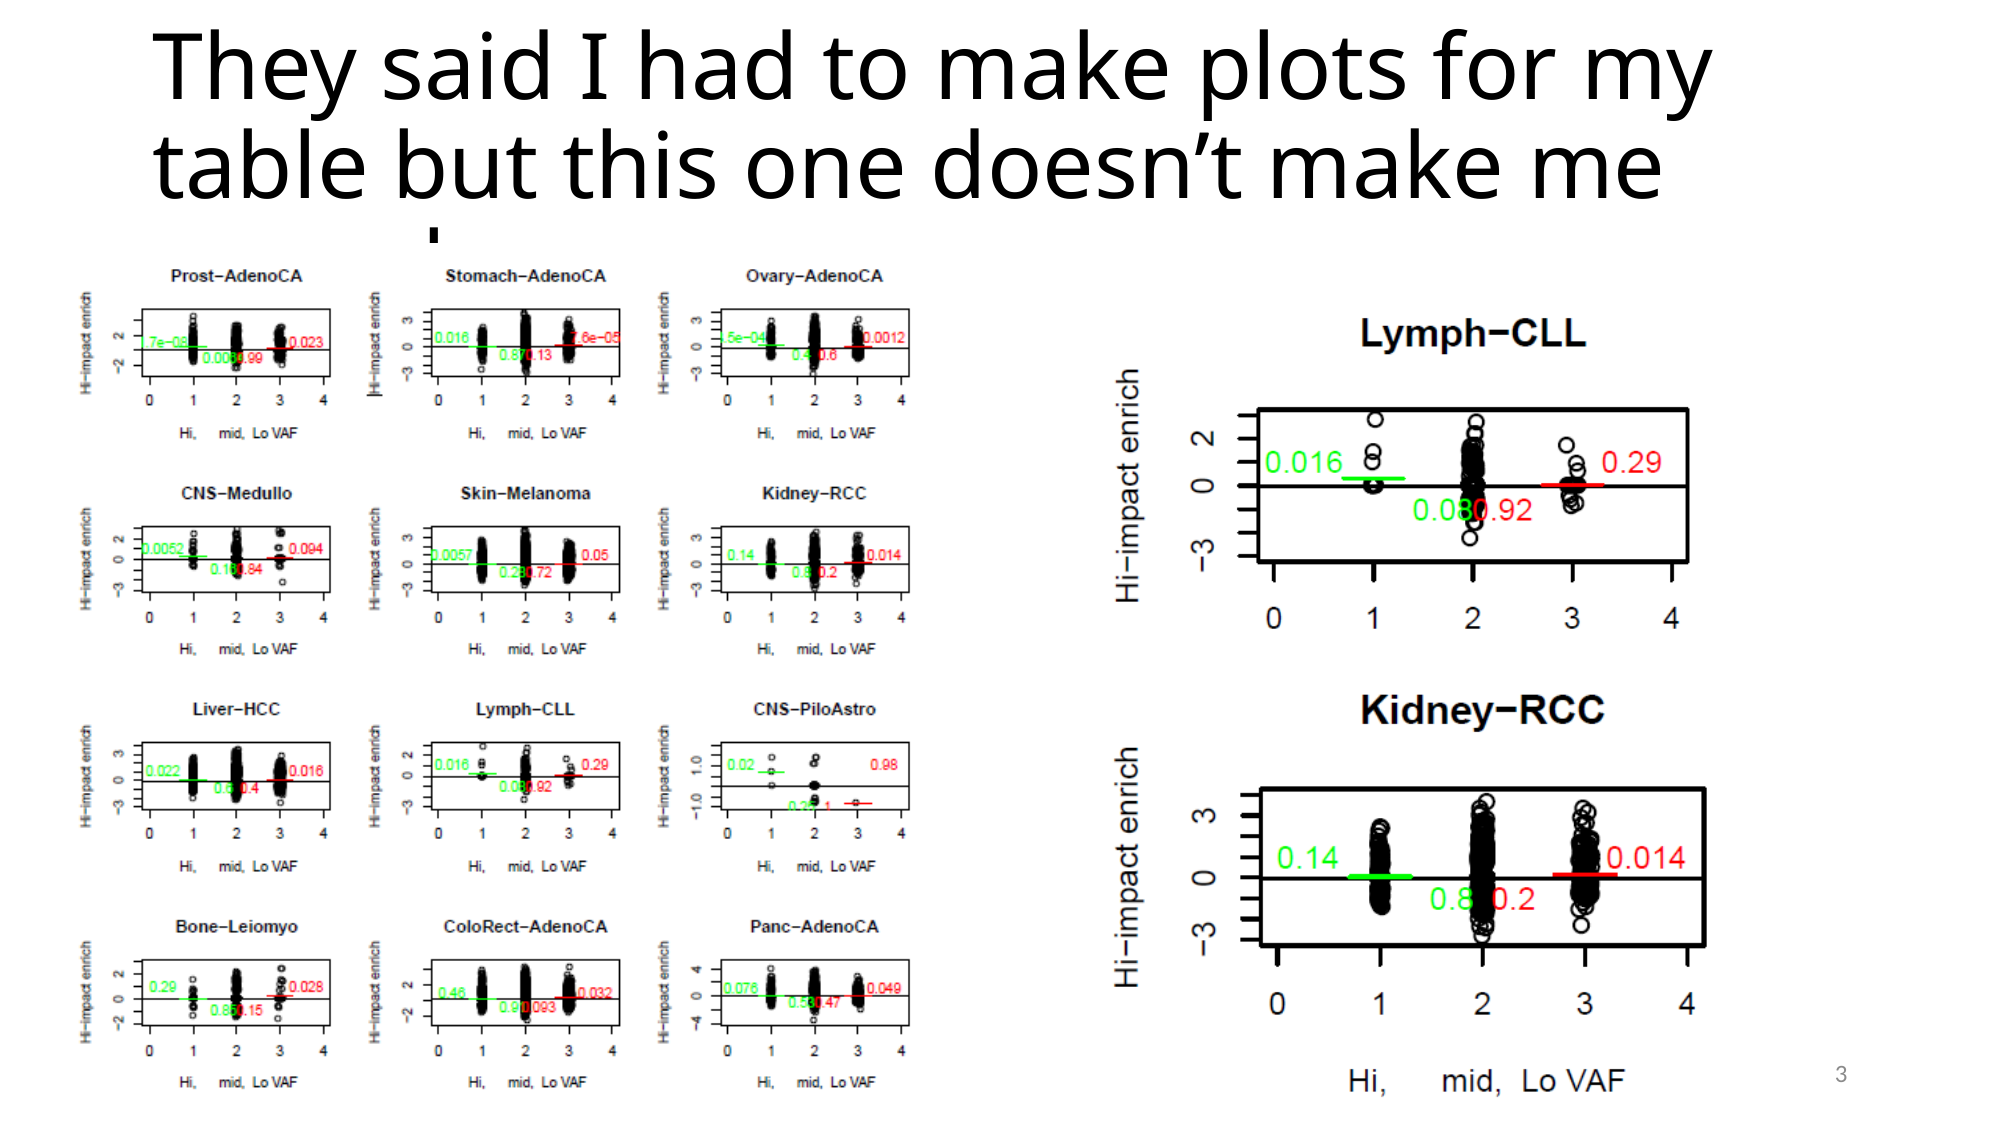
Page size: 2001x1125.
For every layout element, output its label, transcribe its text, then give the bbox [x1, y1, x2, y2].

picture [76, 243, 932, 1108]
slide_number 3 [1768, 1042, 1863, 1103]
title They said I had to make plots for my table but this one doesn’t make me super happy [137, 59, 1863, 278]
picture [1089, 277, 1768, 1125]
